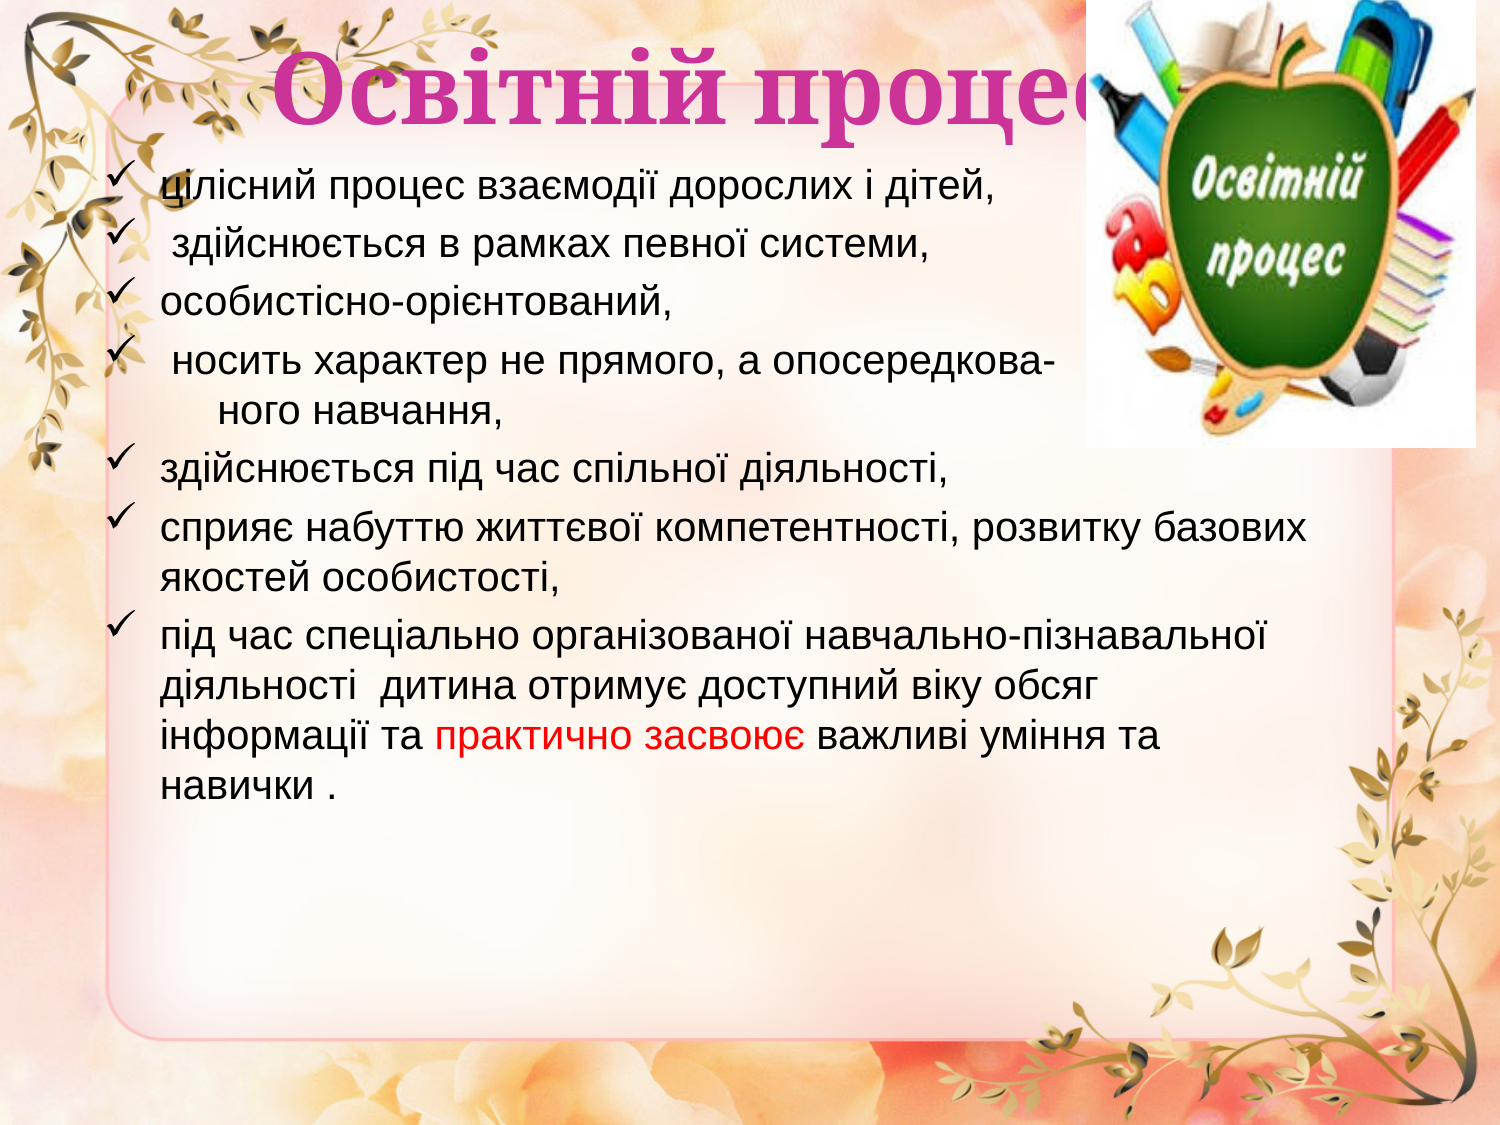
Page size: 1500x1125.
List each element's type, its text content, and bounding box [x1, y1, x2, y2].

title Освітній процес [102, 0, 1084, 149]
picture [0, 0, 1500, 1125]
list цілісний процес взаємодії дорослих і дітей, здійснюється в рамках певної системи, особистісно-орієнтований, носить характер не прямого, а опосередкова- ного навчання, здійснюється під час спільної діяльності, сприяє набуттю життєвої компетентності, розвитку базових якостей особистості, під час спеціально організованої навчально-пізнавальної діяльності дитина отримує доступний віку обсяг інформації та практично засвоює важливі уміння та навички . [88, 149, 1330, 1043]
